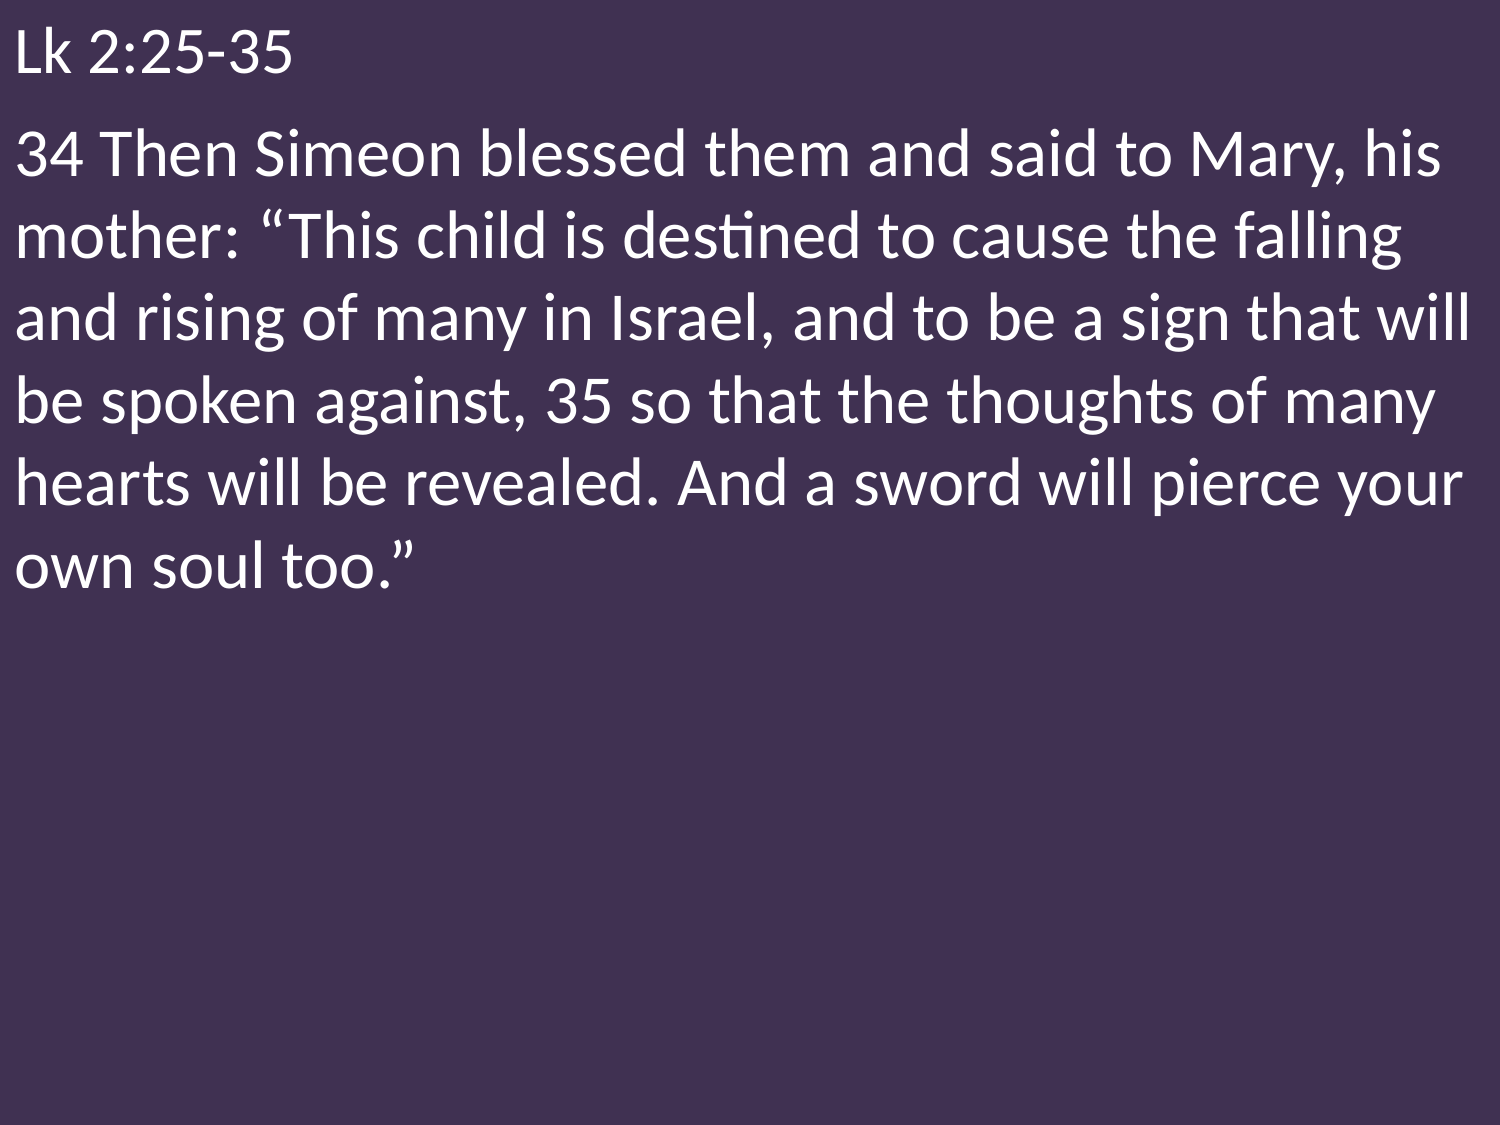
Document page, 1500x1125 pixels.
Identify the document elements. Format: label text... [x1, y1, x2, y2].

text_box 34 Then Simeon blessed them and said to Mary, his mother: “This child is destined to cause the falling and rising of many in Israel, and to be a sign that will be spoken against, 35 so that the thoughts of many hearts will be revealed. And a sword will pierce your own soul too.” [0, 99, 1500, 610]
text_box Lk 2:25-35 [0, 0, 413, 95]
